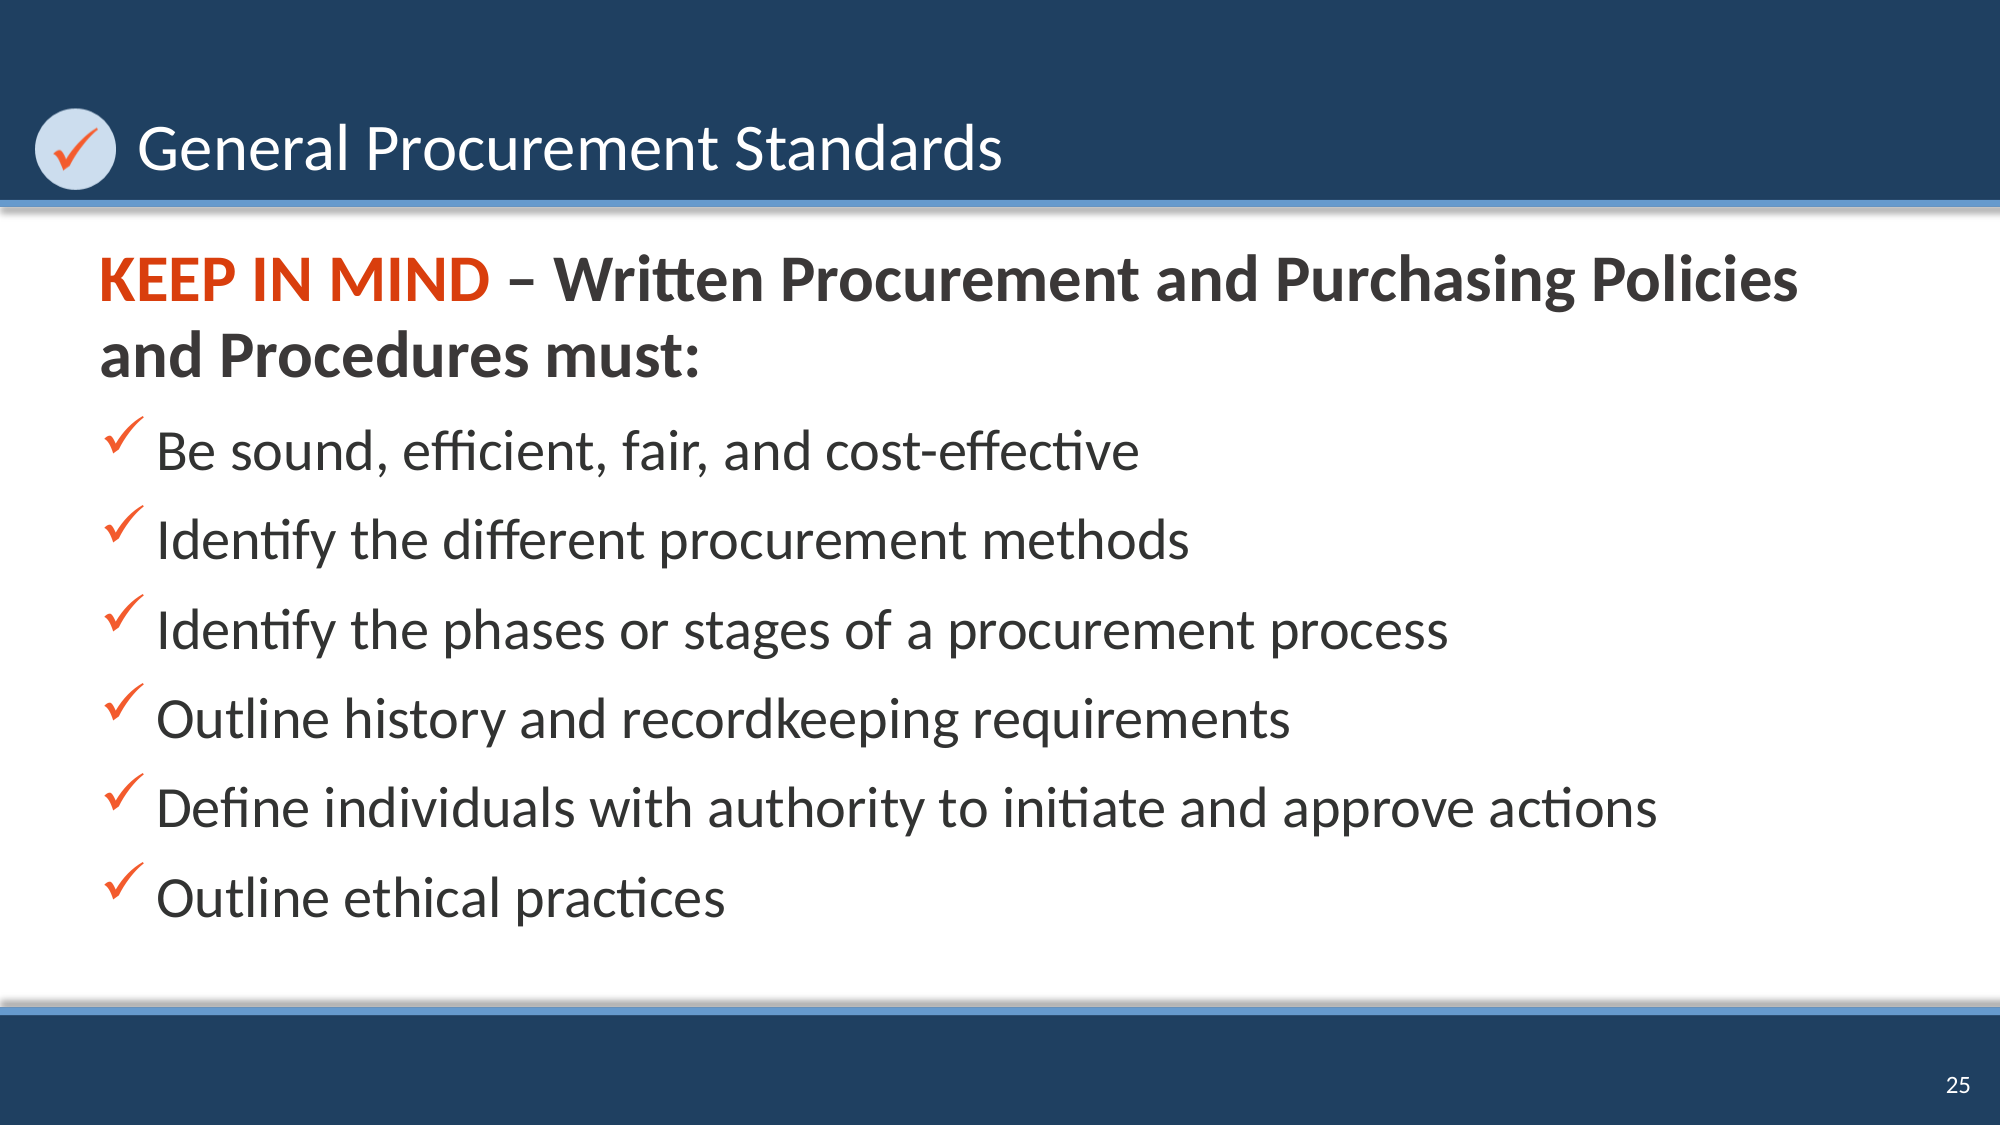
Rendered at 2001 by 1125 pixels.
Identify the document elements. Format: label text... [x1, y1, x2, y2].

picture [0, 992, 2000, 1125]
title General Procurement Standards [122, 11, 1987, 193]
picture [0, 0, 2000, 222]
list KEEP IN MIND – Written Procurement and Purchasing Policies and Procedures must: Be sound, efficient, fair, and cost-effective Identify the different procurement methods Identify the phases or stages of a procurement process Outline history and recordkeeping requirements Define individuals with authority to initiate and approve actions Outline ethical practices [84, 233, 1915, 1014]
slide_number 25 [1648, 1054, 1987, 1114]
